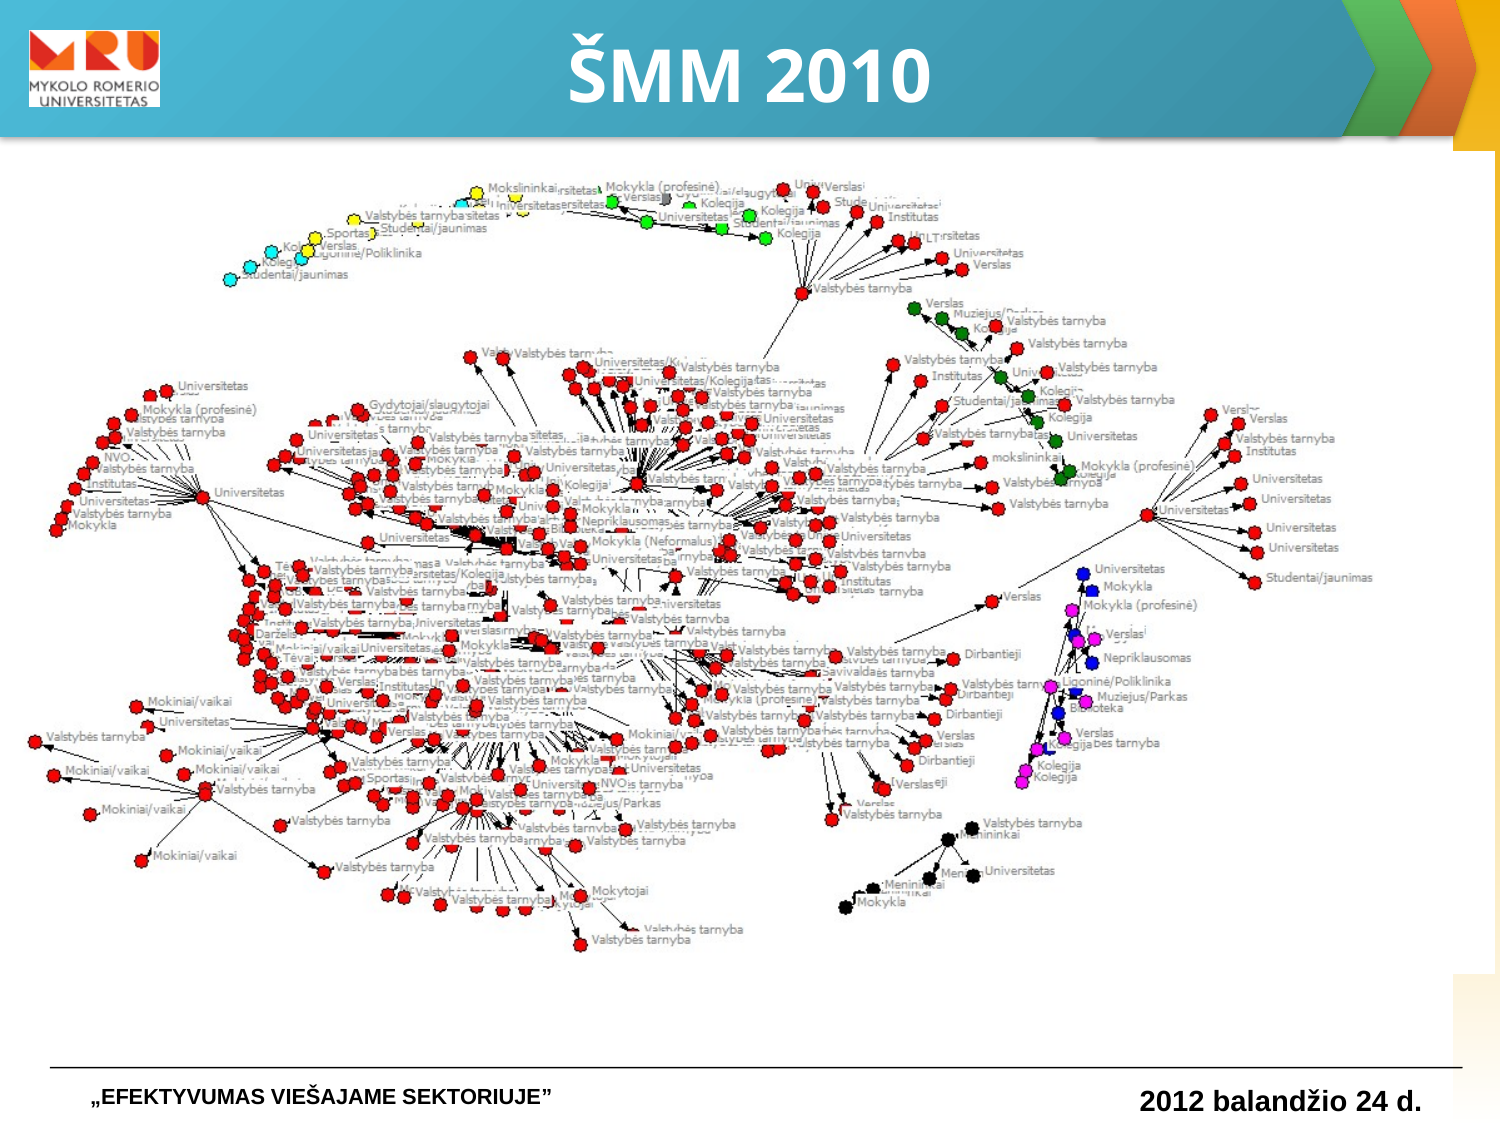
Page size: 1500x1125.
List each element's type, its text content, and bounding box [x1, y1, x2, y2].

footer 2012 balandžio 24 d. [1104, 1074, 1438, 1125]
title ŠMM 2010 [74, 21, 1426, 126]
picture [29, 30, 74, 107]
picture [4, 151, 1496, 974]
slide_number „EFEKTYVUMAS VIEŠAJAME SEKTORIUJE” [74, 1074, 975, 1125]
